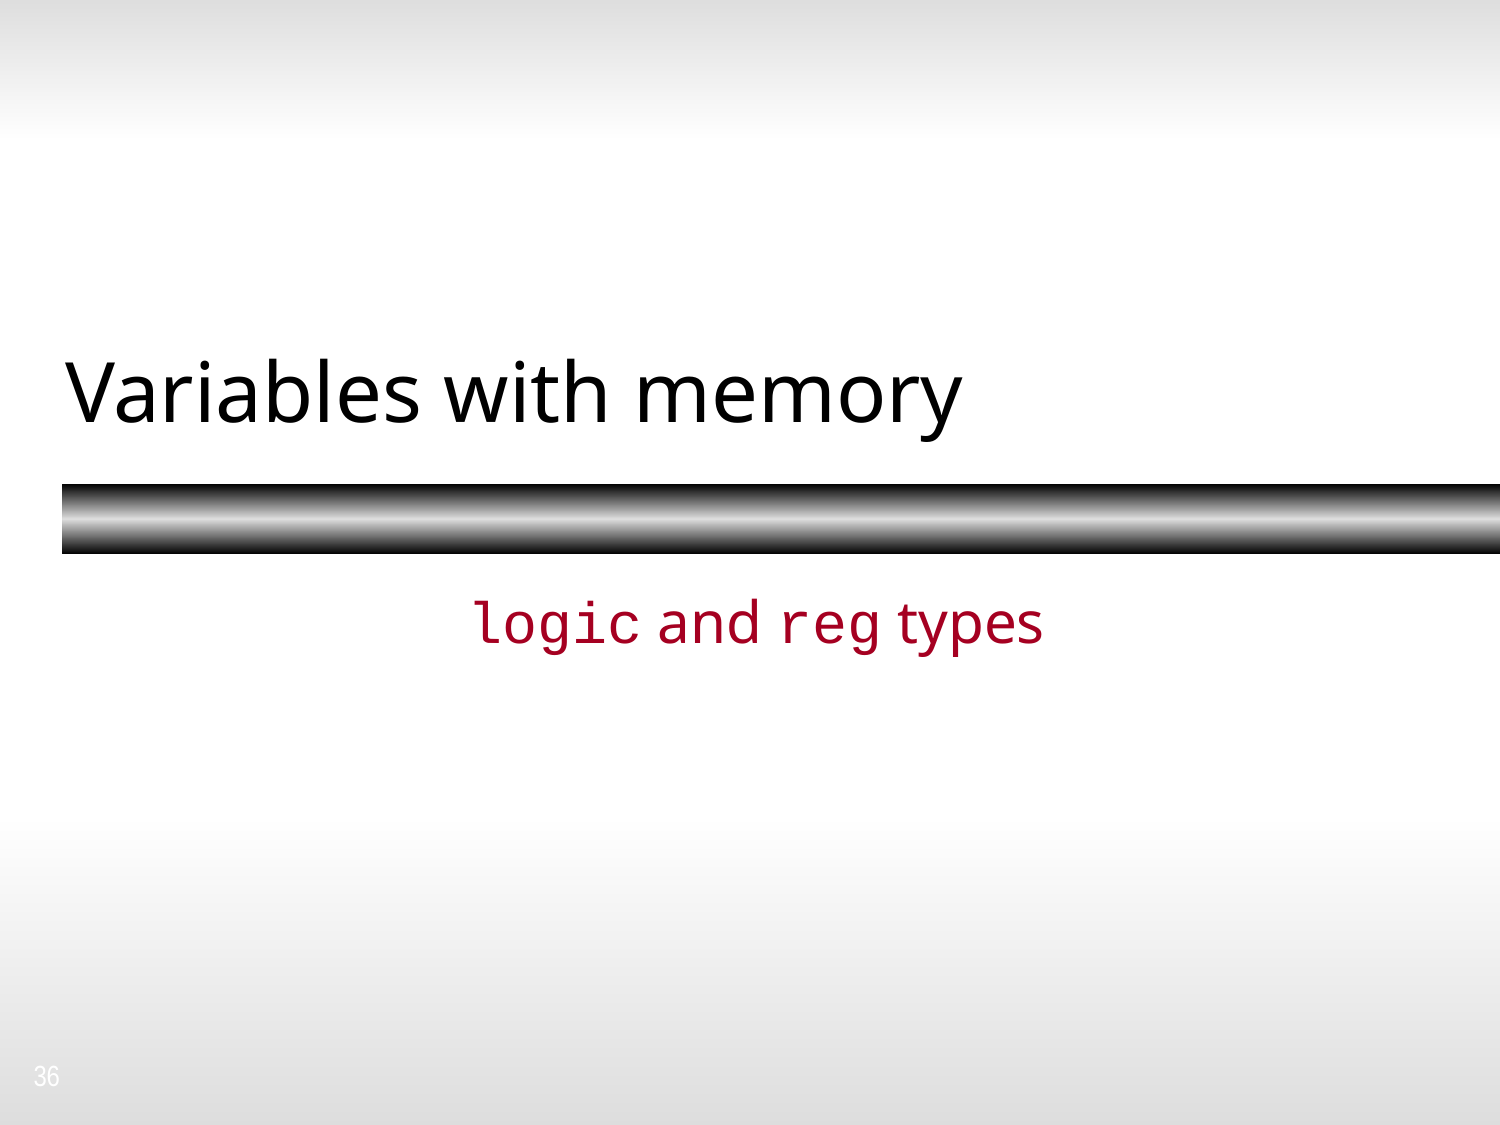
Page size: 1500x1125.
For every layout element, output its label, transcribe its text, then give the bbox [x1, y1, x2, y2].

slide_number 36 [0, 1049, 76, 1113]
subtitle logic and reg types [62, 577, 1451, 1003]
title Variables with memory [49, 330, 1451, 448]
